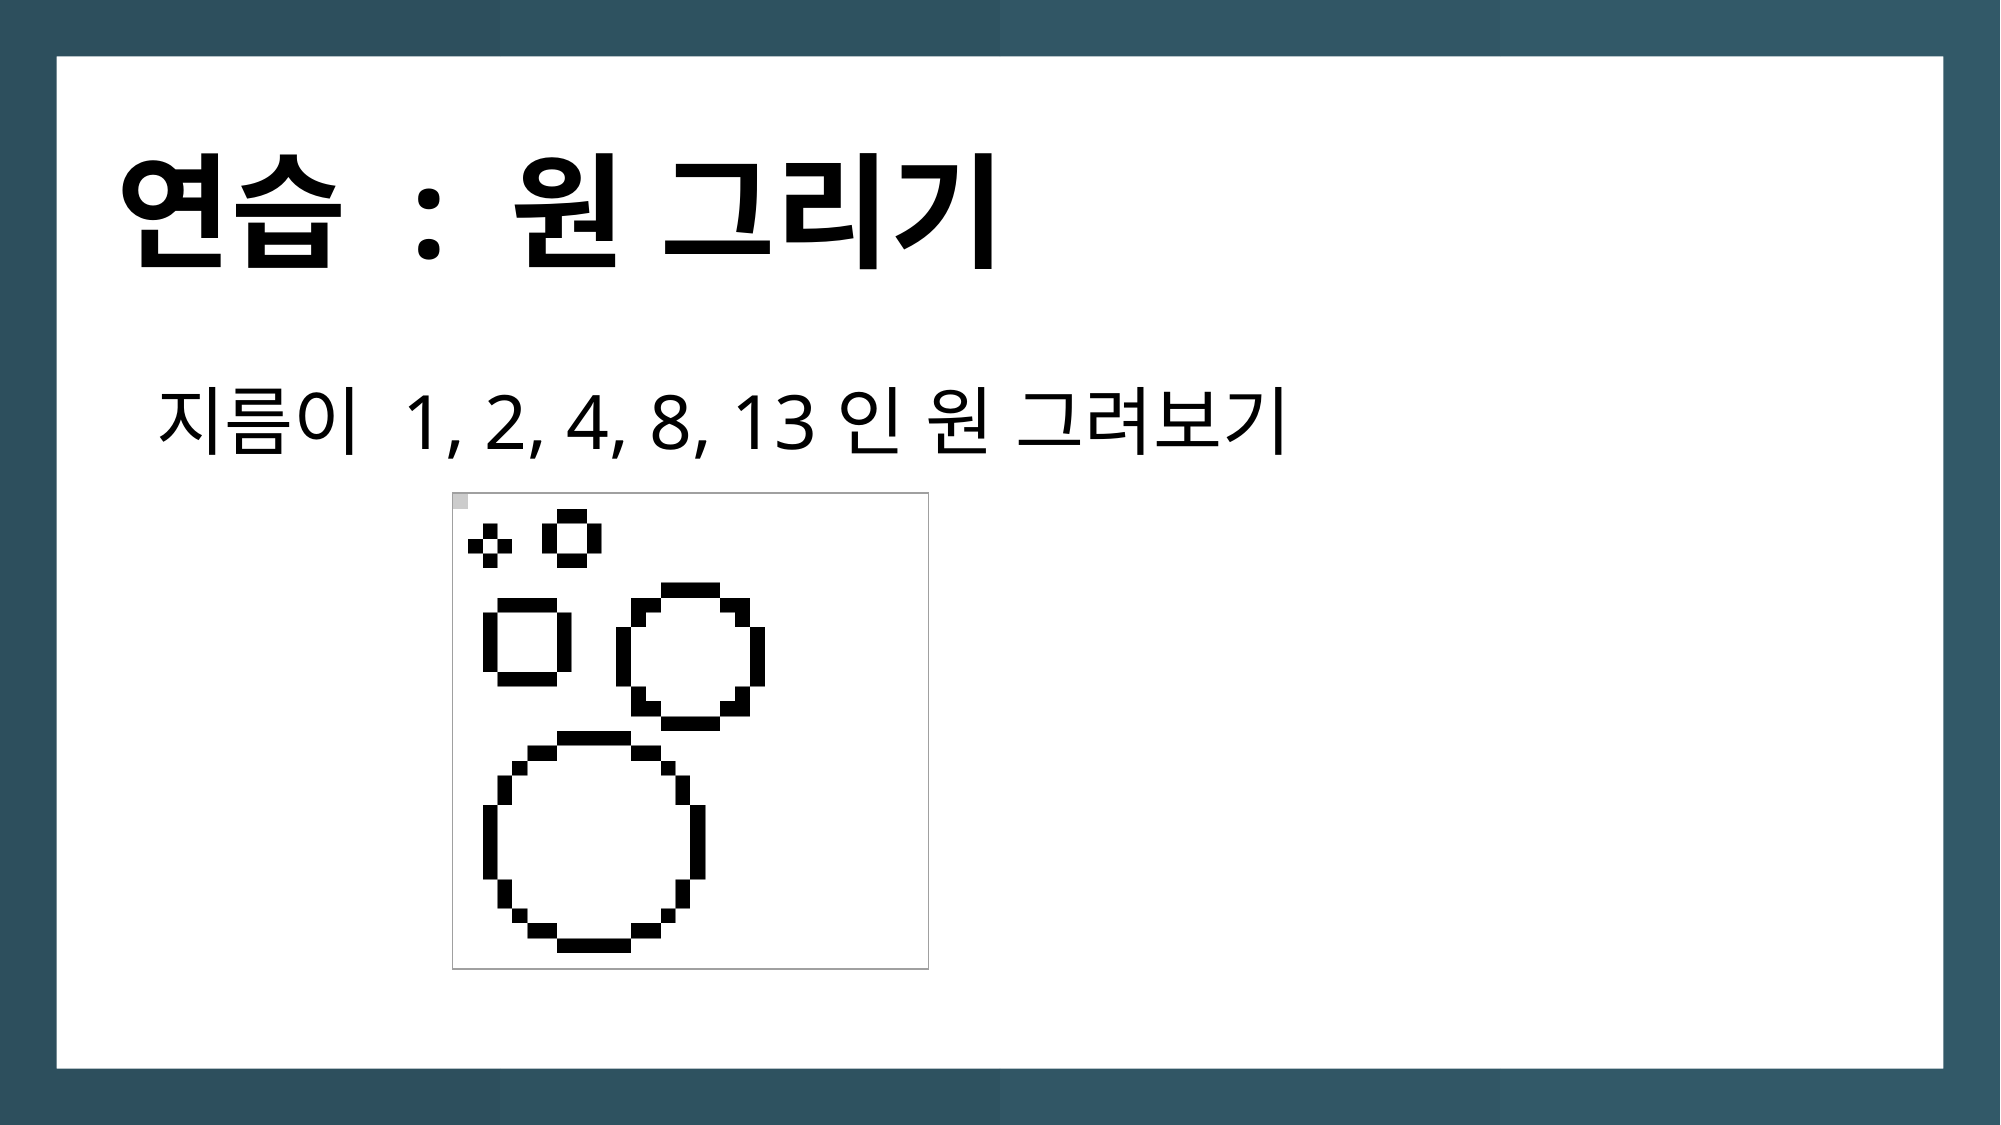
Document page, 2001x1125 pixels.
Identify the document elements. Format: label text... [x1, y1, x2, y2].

text_box [1499, 0, 2000, 1125]
text_box 지름이 1, 2, 4, 8, 13인 원 그려보기 [141, 321, 1307, 472]
text_box [999, 0, 1499, 57]
text_box [499, 1068, 999, 1125]
text_box [499, 0, 999, 57]
text_box [999, 1068, 1499, 1125]
text_box 연습 : 원 그리기 [102, 126, 1020, 292]
text_box [0, 0, 499, 1125]
picture [452, 492, 929, 970]
